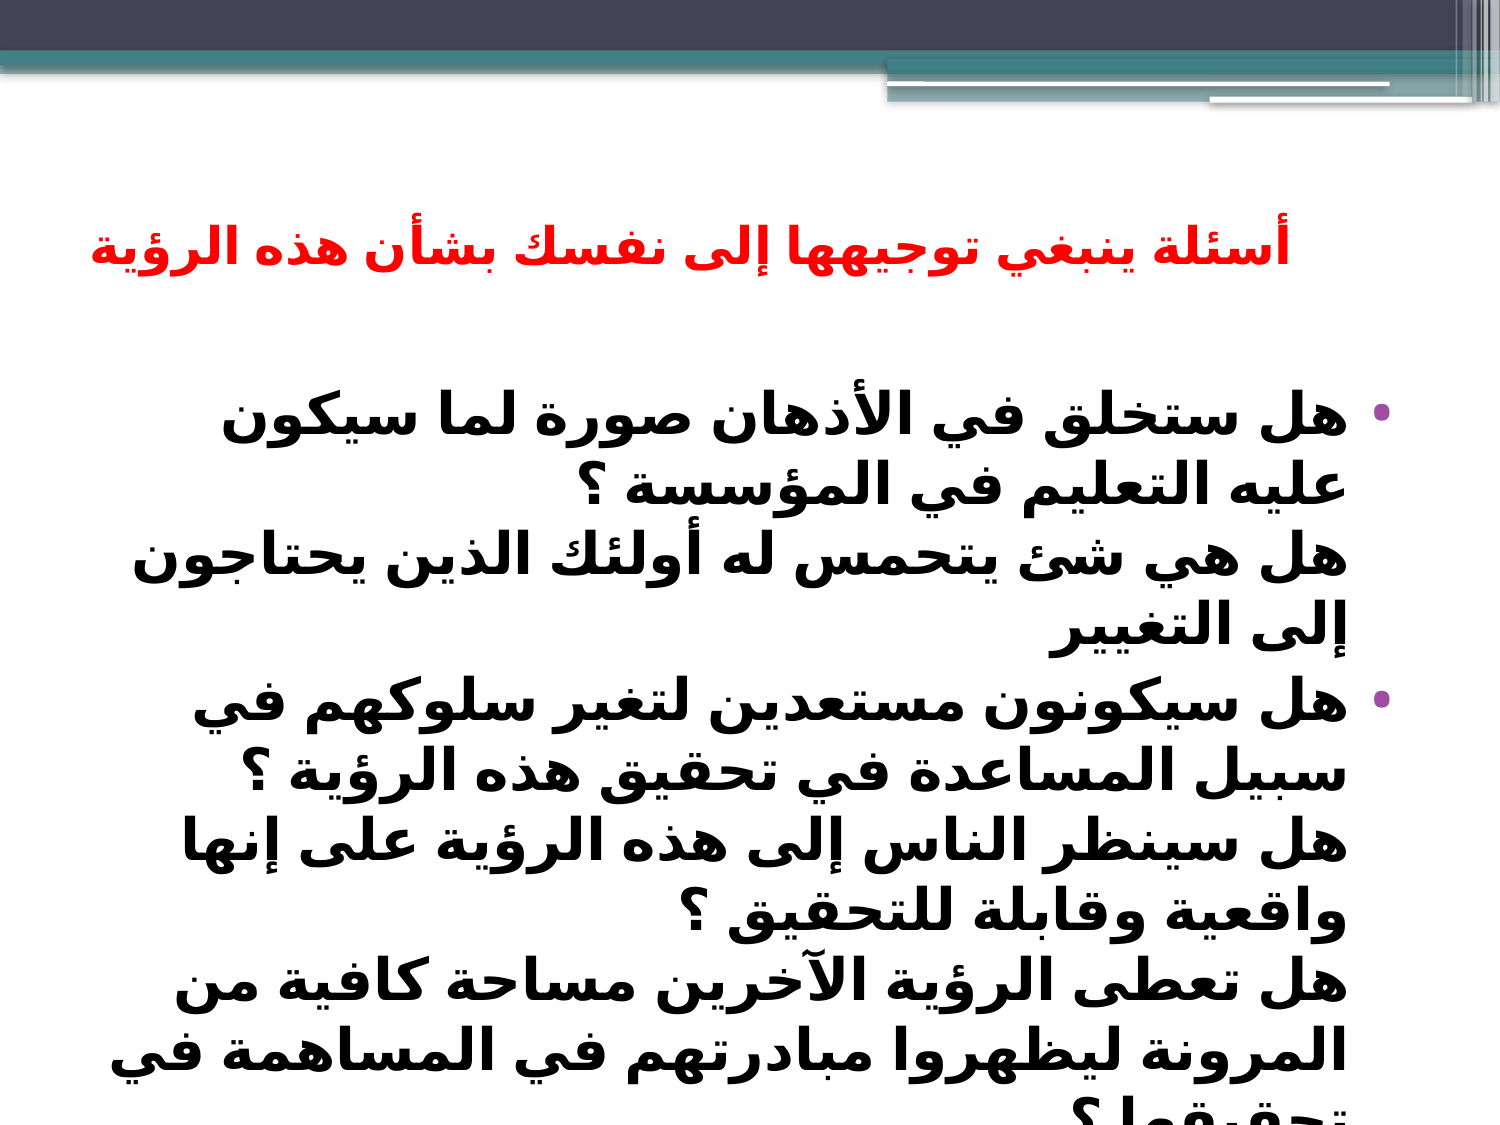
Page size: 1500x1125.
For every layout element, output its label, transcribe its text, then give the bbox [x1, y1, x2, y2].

list هل ستخلق في الأذهان صورة لما سيكون عليه التعليم في المؤسسة ؟ هل هي شئ يتحمس له أولئك الذين يحتاجون إلى التغيير هل سيكونون مستعدين لتغير سلوكهم في سبيل المساعدة في تحقيق هذه الرؤية ؟ هل سينظر الناس إلى هذه الرؤية على إنها واقعية وقابلة للتحقيق ؟ هل تعطى الرؤية الآخرين مساحة كافية من المرونة ليظهروا مبادرتهم في المساهمة في تحقيقها ؟ هل الرؤية بسيطة ؟ هل هي سهلة الفهم والتوصيل ( الإبلاغ ) ؟ [75, 368, 1425, 1079]
title أسئلة ينبغي توجيهها إلى نفسك بشأن هذه الرؤية [75, 187, 1425, 363]
